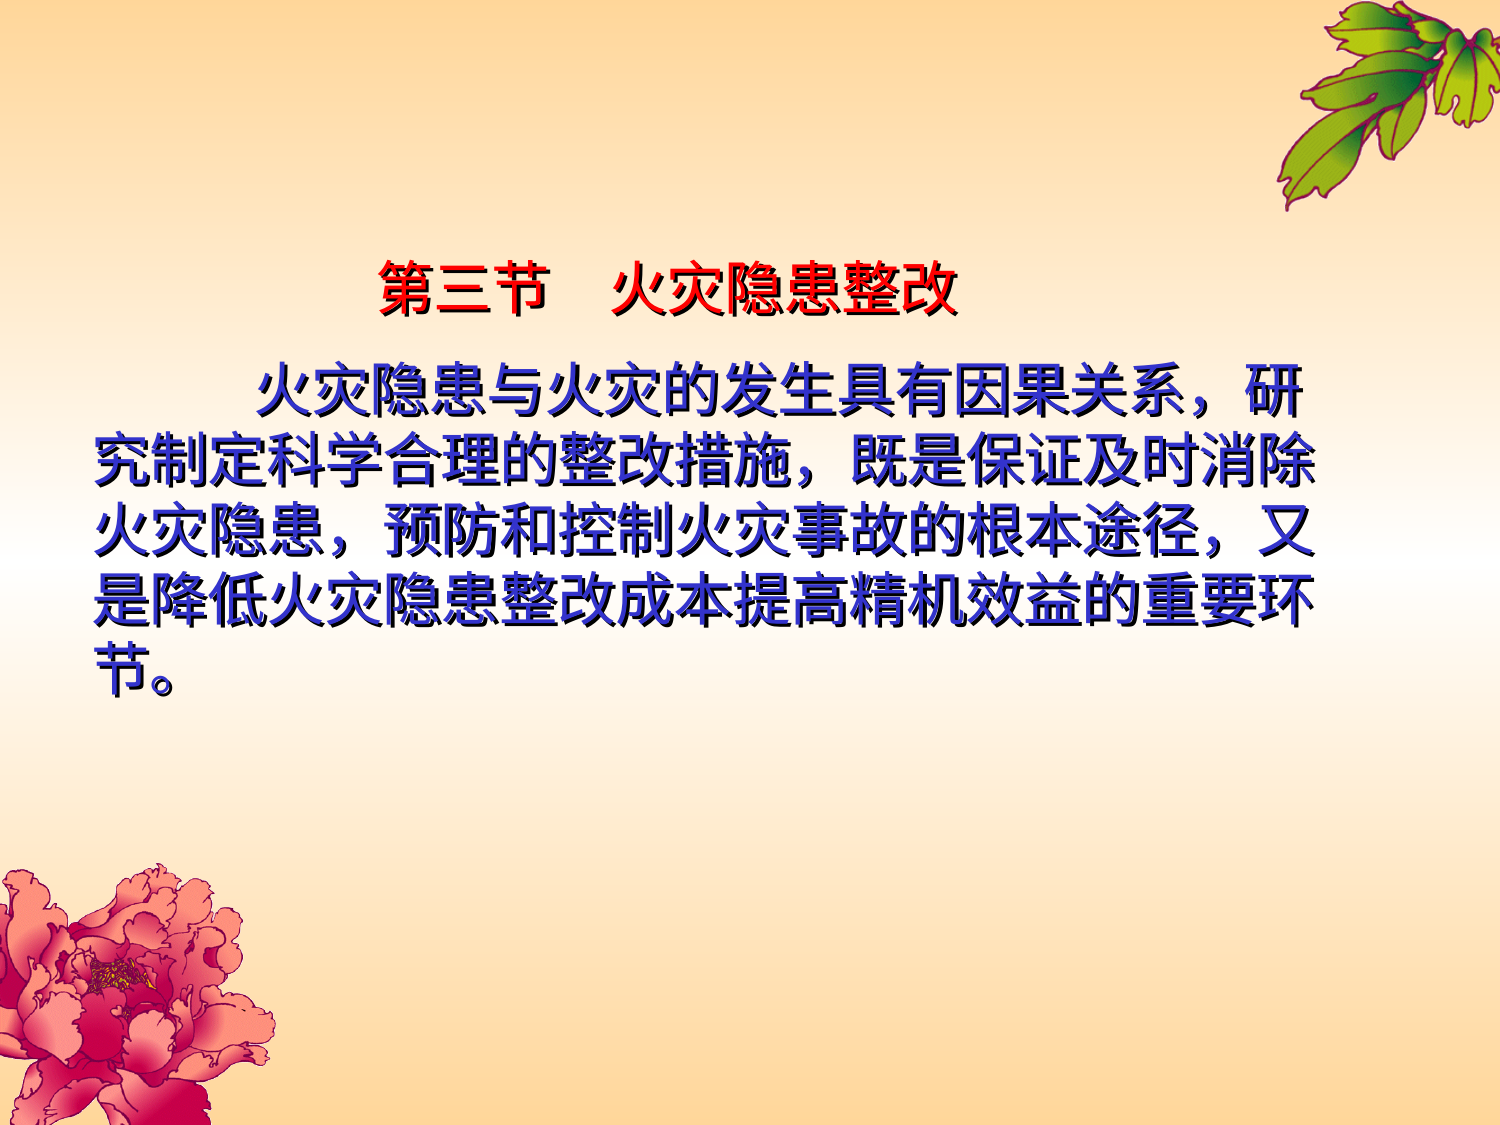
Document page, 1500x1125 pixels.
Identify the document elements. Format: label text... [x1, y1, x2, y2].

title 第三节 火灾隐患整改 [360, 207, 1057, 364]
picture [1275, 0, 1500, 214]
text_box 火灾隐患与火灾的发生具有因果关系，研究制定科学合理的整改措施，既是保证及时消除火灾隐患，预防和控制火灾事故的根本途径，又是降低火灾隐患整改成本提高精机效益的重要环节。 [76, 385, 1353, 669]
picture [0, 860, 278, 1125]
